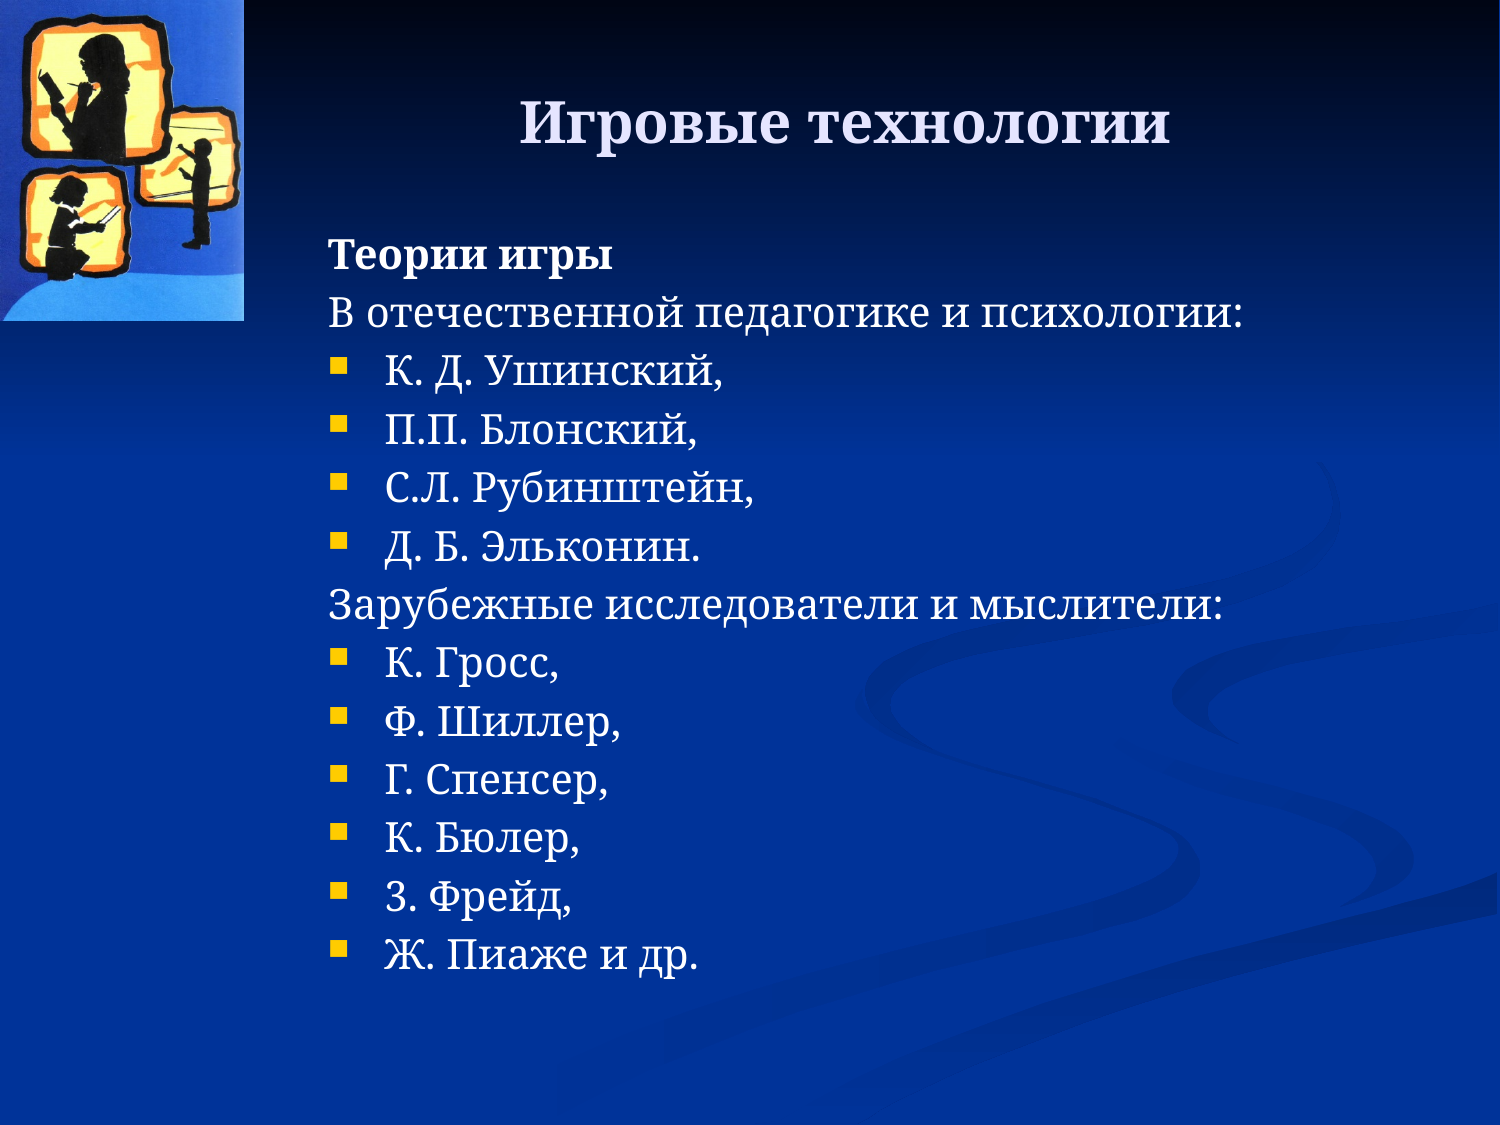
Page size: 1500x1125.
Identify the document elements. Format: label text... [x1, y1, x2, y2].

list Теории игры В отечественной педагогике и психологии: К. Д. Ушинский, П.П. Блонский, С.Л. Рубинштейн, Д. Б. Эльконин. Зарубежные исследователи и мыслители: К. Гросс, Ф. Шиллер, Г. Спенсер, К. Бюлер, 3. Фрейд, Ж. Пиаже и др. [312, 219, 1426, 1006]
title Игровые технологии [265, 44, 1426, 197]
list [0, 0, 244, 322]
